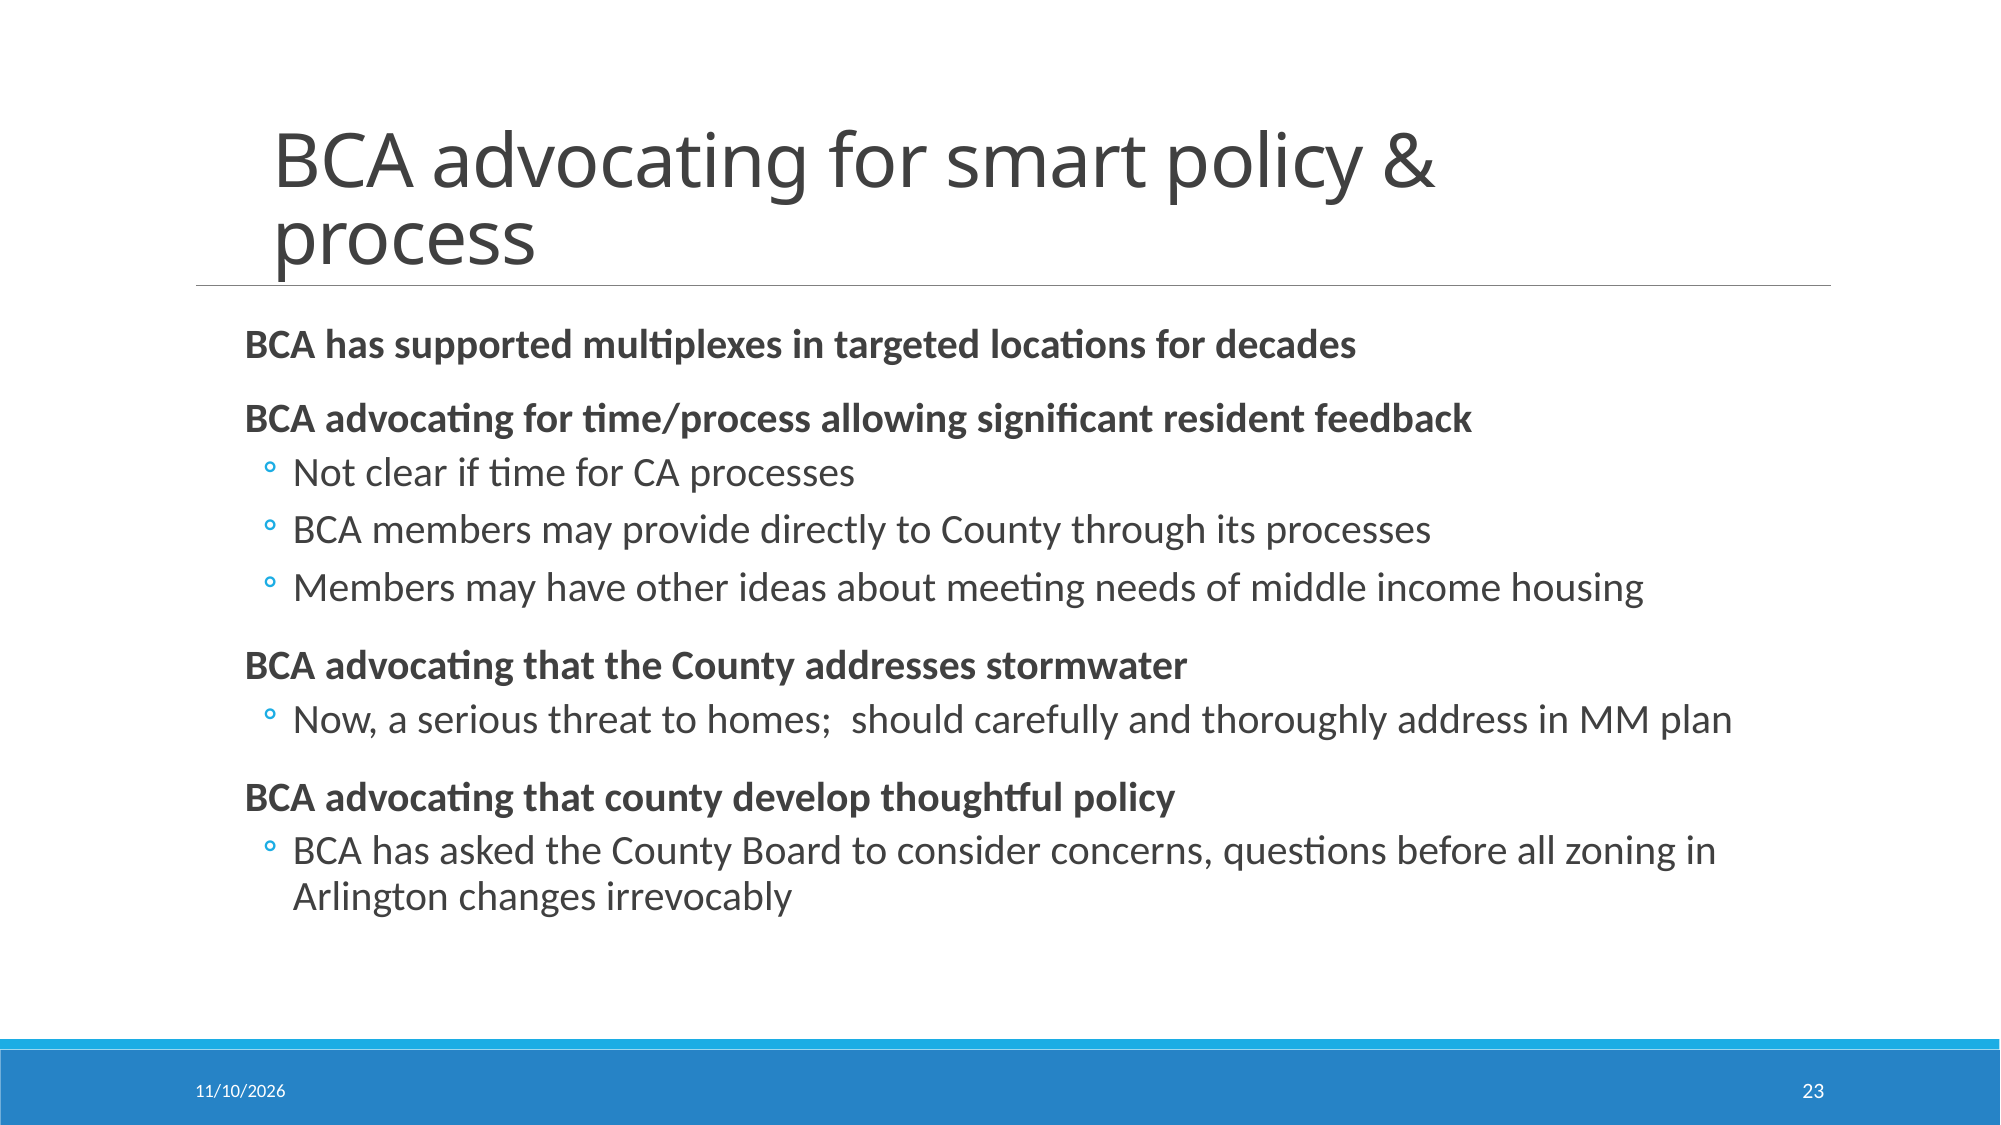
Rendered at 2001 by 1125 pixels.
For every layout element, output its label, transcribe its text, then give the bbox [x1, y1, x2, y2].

slide_number 23 [1624, 1059, 1840, 1120]
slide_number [180, 1059, 586, 1120]
list BCA has supported multiplexes in targeted locations for decades BCA advocating for time/process allowing significant resident feedback Not clear if time for CA processes BCA members may provide directly to County through its processes Members may have other ideas about meeting needs of middle income housing BCA advocating that the County addresses stormwater Now, a serious threat to homes; should carefully and thoroughly address in MM plan BCA advocating that county develop thoughtful policy BCA has asked the County Board to consider concerns, questions before all zoning in Arlington changes irrevocably [229, 315, 1806, 1001]
title BCA advocating for smart policy & process [257, 124, 1714, 287]
